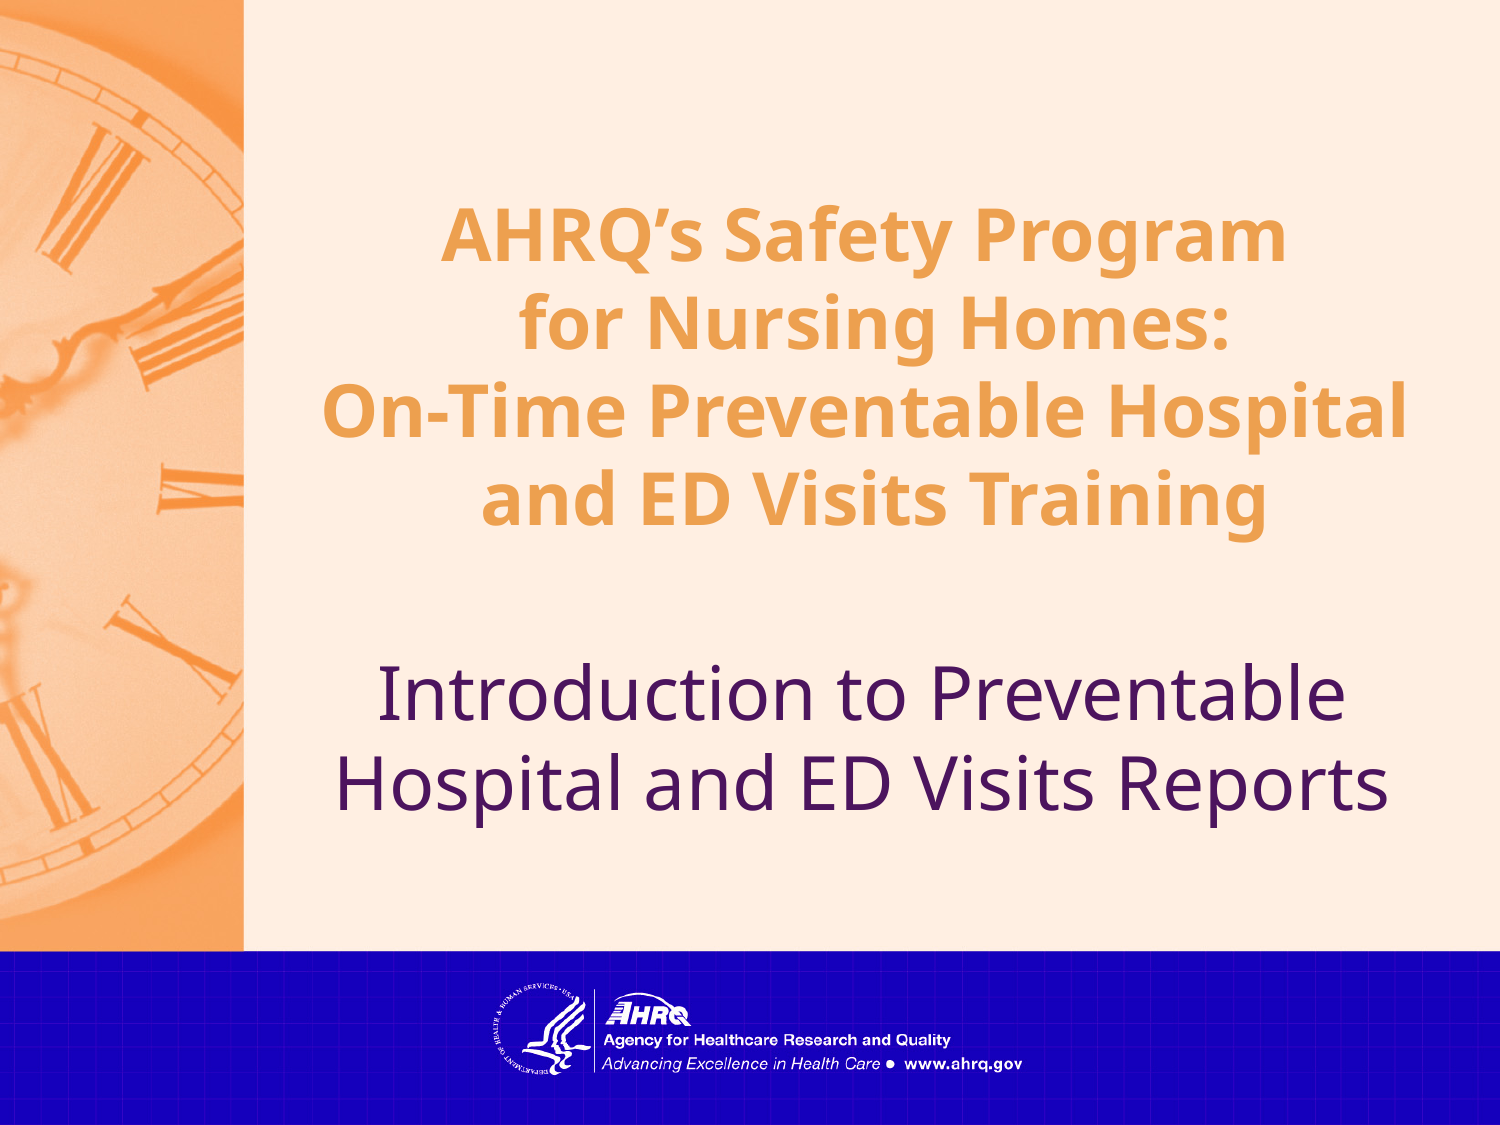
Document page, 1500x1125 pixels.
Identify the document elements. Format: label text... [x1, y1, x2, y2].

subtitle Introduction to Preventable Hospital and ED Visits Reports [300, 637, 1425, 925]
title AHRQ’s Safety Program for Nursing Homes: On-Time Preventable Hospital and ED Visits Training [300, 137, 1450, 591]
picture [0, 0, 1500, 1125]
